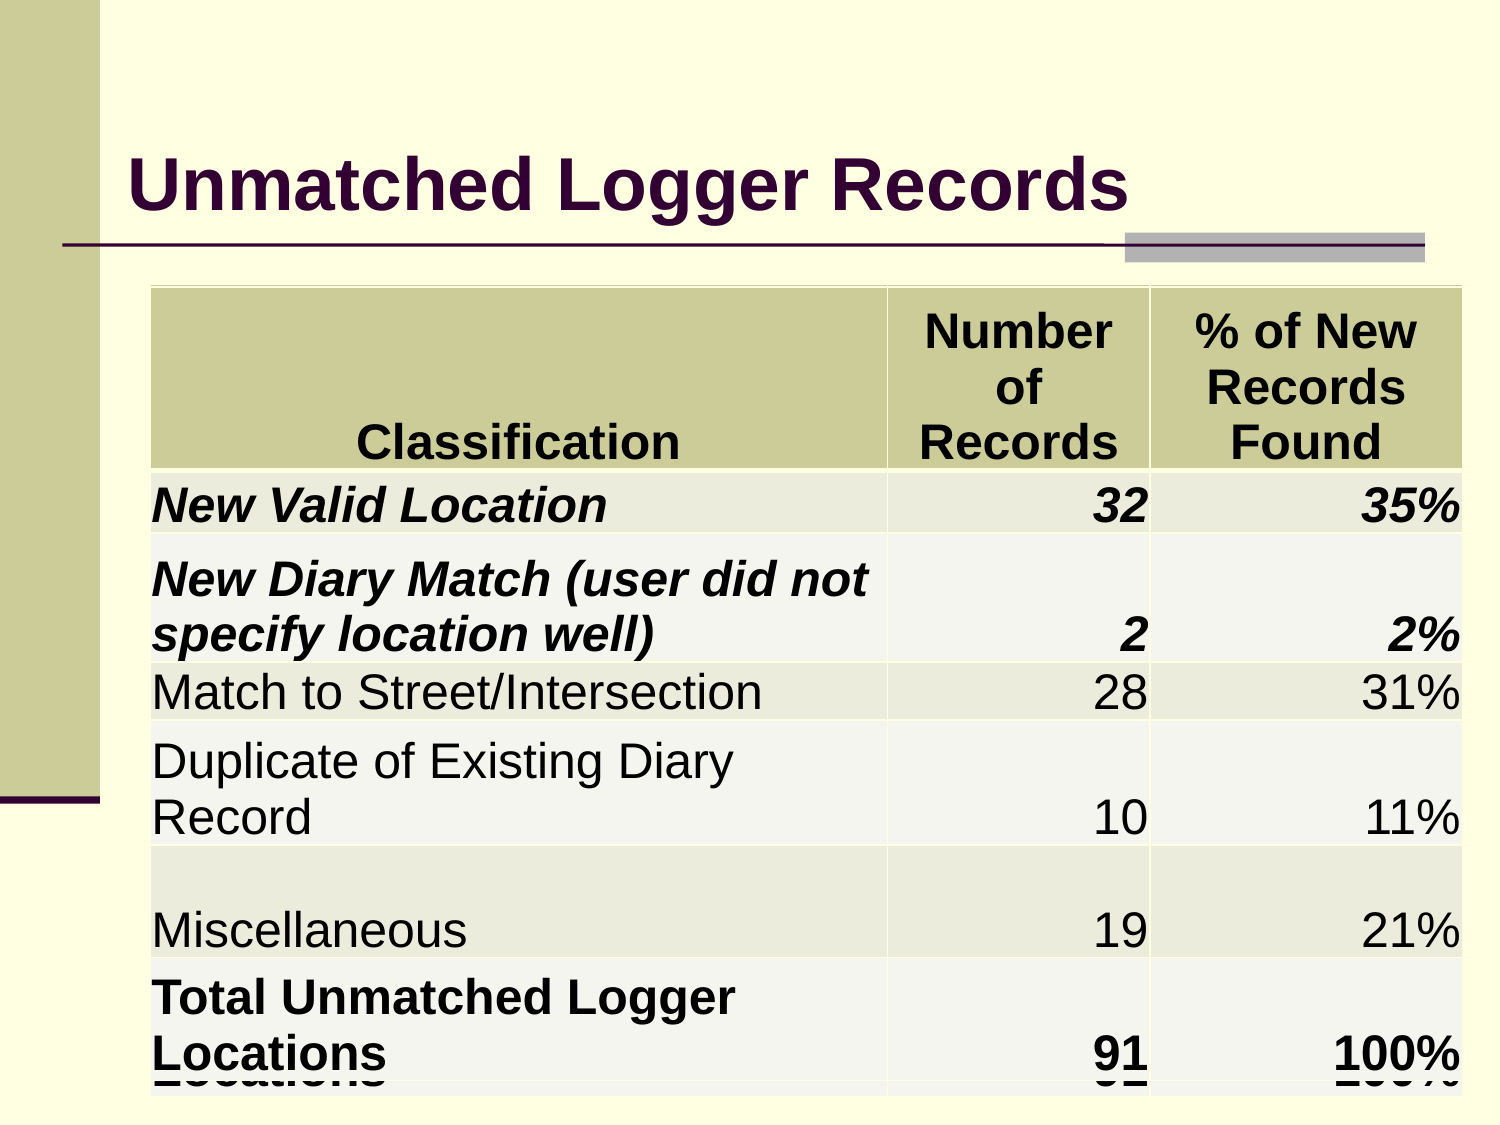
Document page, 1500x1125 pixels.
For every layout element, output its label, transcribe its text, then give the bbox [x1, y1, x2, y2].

text_box Unmatched Logger Records [112, 138, 1500, 234]
table_cell Miscellaneous [151, 846, 887, 957]
table_cell Total Unmatched Logger Locations [151, 1081, 887, 1096]
table_cell 28 [888, 663, 1149, 719]
table_cell 32 [888, 473, 1149, 532]
table_cell Match to Street/Intersection [151, 663, 887, 719]
table_cell 11% [1151, 721, 1462, 844]
table_cell 91 [888, 1081, 1149, 1096]
table_cell 35% [1151, 473, 1462, 532]
table_cell 100% [1151, 1081, 1462, 1096]
table_cell Total Unmatched Logger Locations [151, 958, 887, 1080]
table_cell 2% [1151, 534, 1462, 661]
table_cell 19 [888, 846, 1149, 957]
table_header % of New Records Found [1151, 288, 1462, 468]
table_cell Duplicate of Existing Diary Record [151, 721, 887, 844]
table_cell 31% [1151, 663, 1462, 719]
table_cell 100% [1151, 958, 1462, 1080]
table_cell 2 [888, 534, 1149, 661]
table_cell New Diary Match (user did not specify location well) [151, 534, 887, 661]
table_cell 91 [888, 958, 1149, 1080]
table_cell 21% [1151, 846, 1462, 957]
table_header Classification [151, 288, 887, 468]
table_header Number of Records [888, 288, 1149, 468]
table_cell New Valid Location [151, 473, 887, 532]
table_cell 10 [888, 721, 1149, 844]
